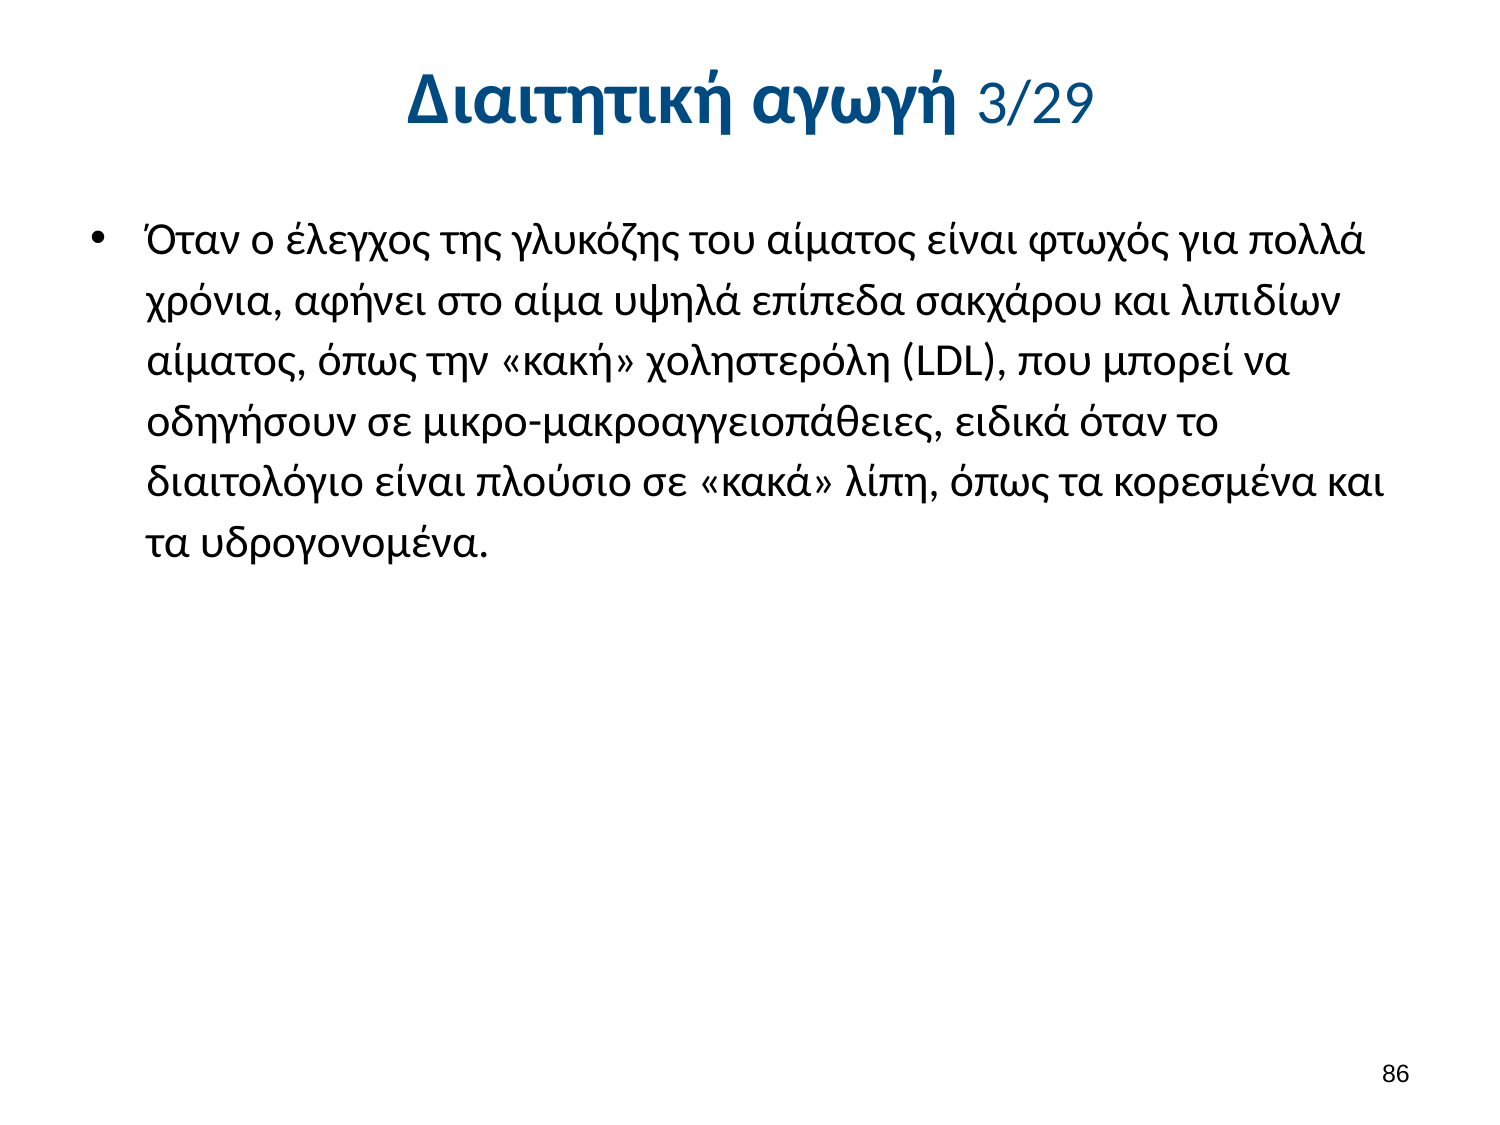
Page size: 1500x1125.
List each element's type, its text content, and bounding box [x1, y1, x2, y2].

list Όταν ο έλεγχος της γλυκόζης του αίματος είναι φτωχός για πολλά χρόνια, αφήνει στο αίμα υψηλά επίπεδα σακχάρου και λιπι­δίων αίματος, όπως την «κακή» χοληστερόλη (LDL), που μπορεί να οδηγήσουν σε μικρο-μακροαγγειοπάθειες, ειδικά όταν το διαιτολόγιο είναι πλούσιο σε «κακά» λίπη, όπως τα κορεσμένα και τα υδρογονομένα. [75, 196, 1425, 1024]
slide_number 85 [1074, 1042, 1425, 1103]
title Διαιτητική αγωγή 3/29 [76, 19, 1427, 169]
